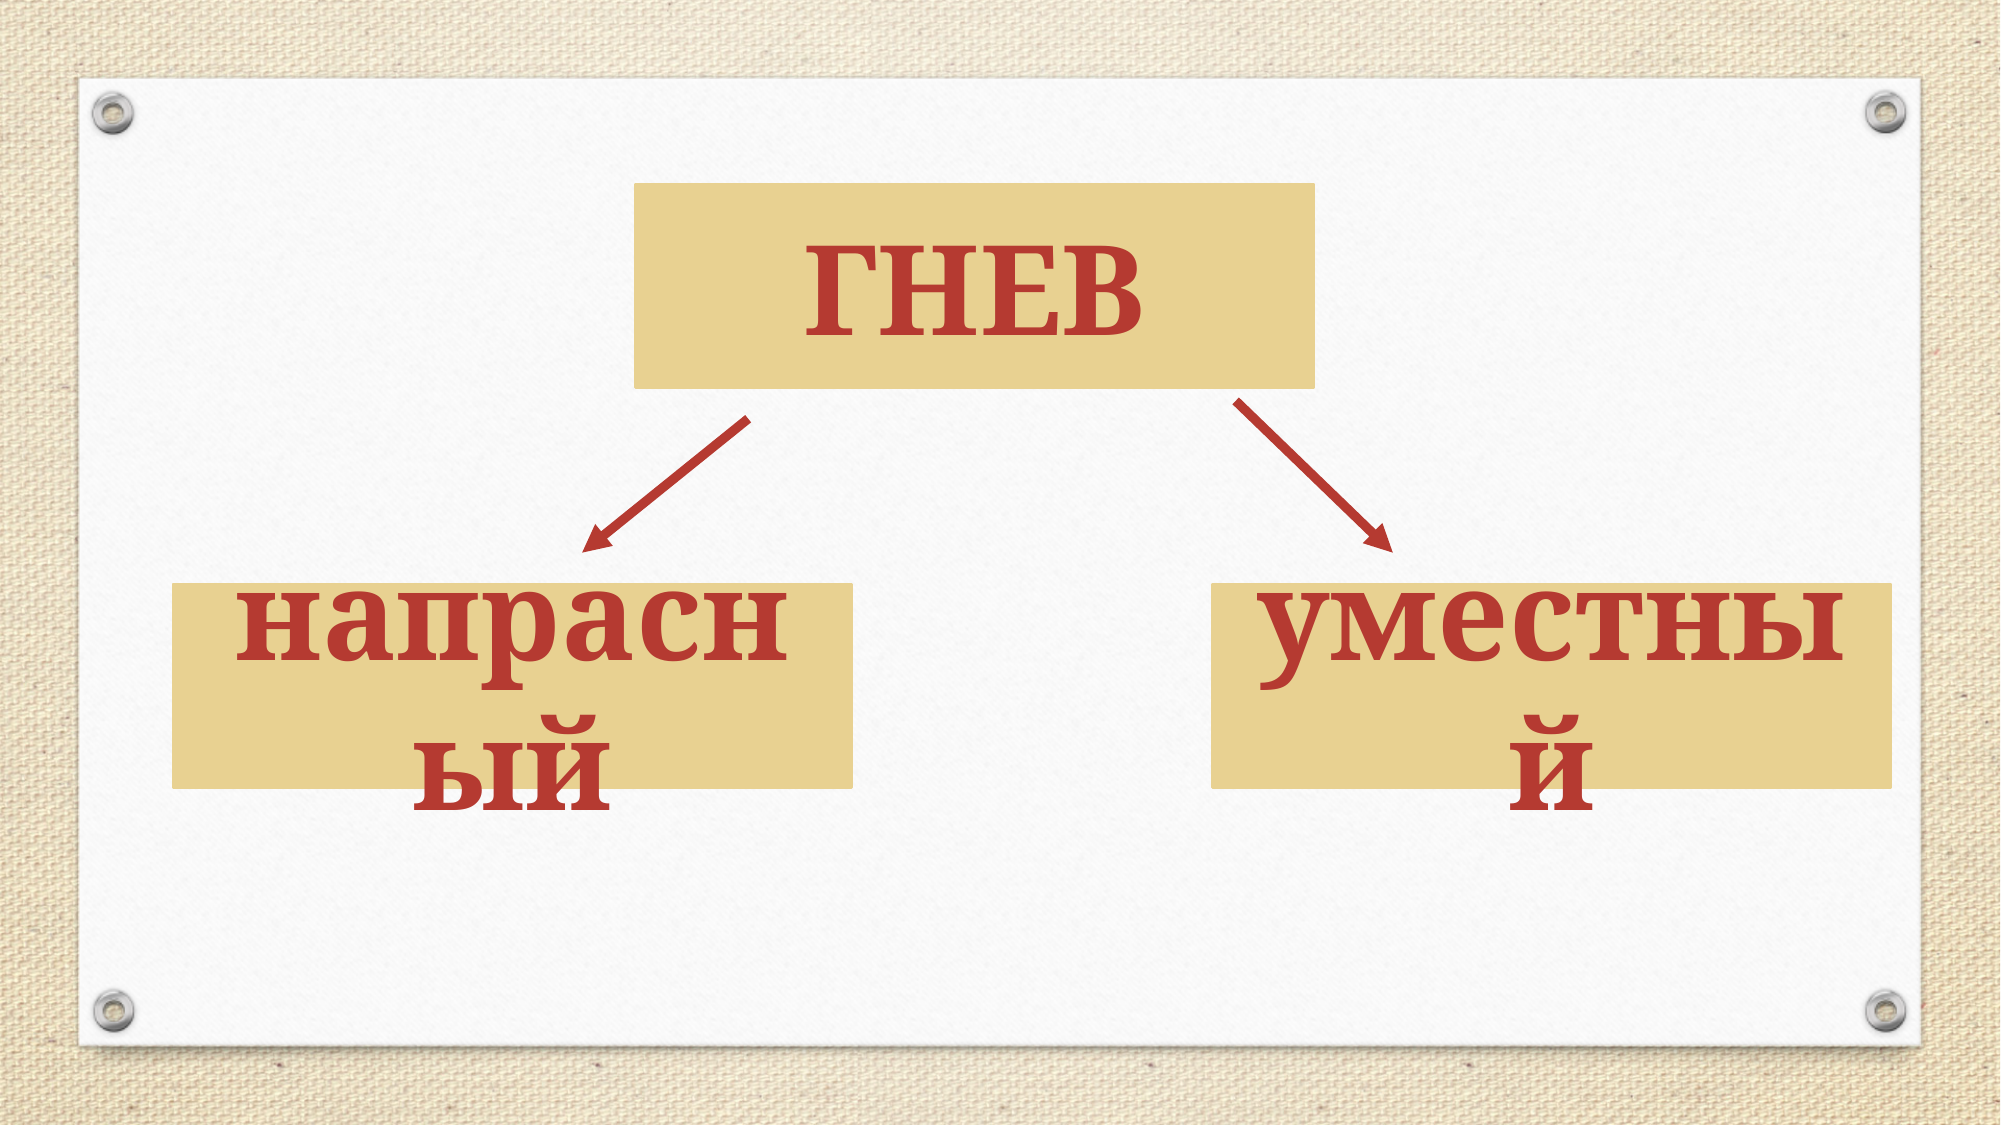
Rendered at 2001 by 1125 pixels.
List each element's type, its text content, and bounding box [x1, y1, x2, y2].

text_box ГНЕВ [634, 183, 1315, 389]
picture [0, 0, 2001, 1125]
text_box уместный [1211, 583, 1892, 789]
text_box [581, 418, 749, 553]
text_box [1235, 400, 1394, 553]
text_box напрасный [172, 583, 853, 789]
